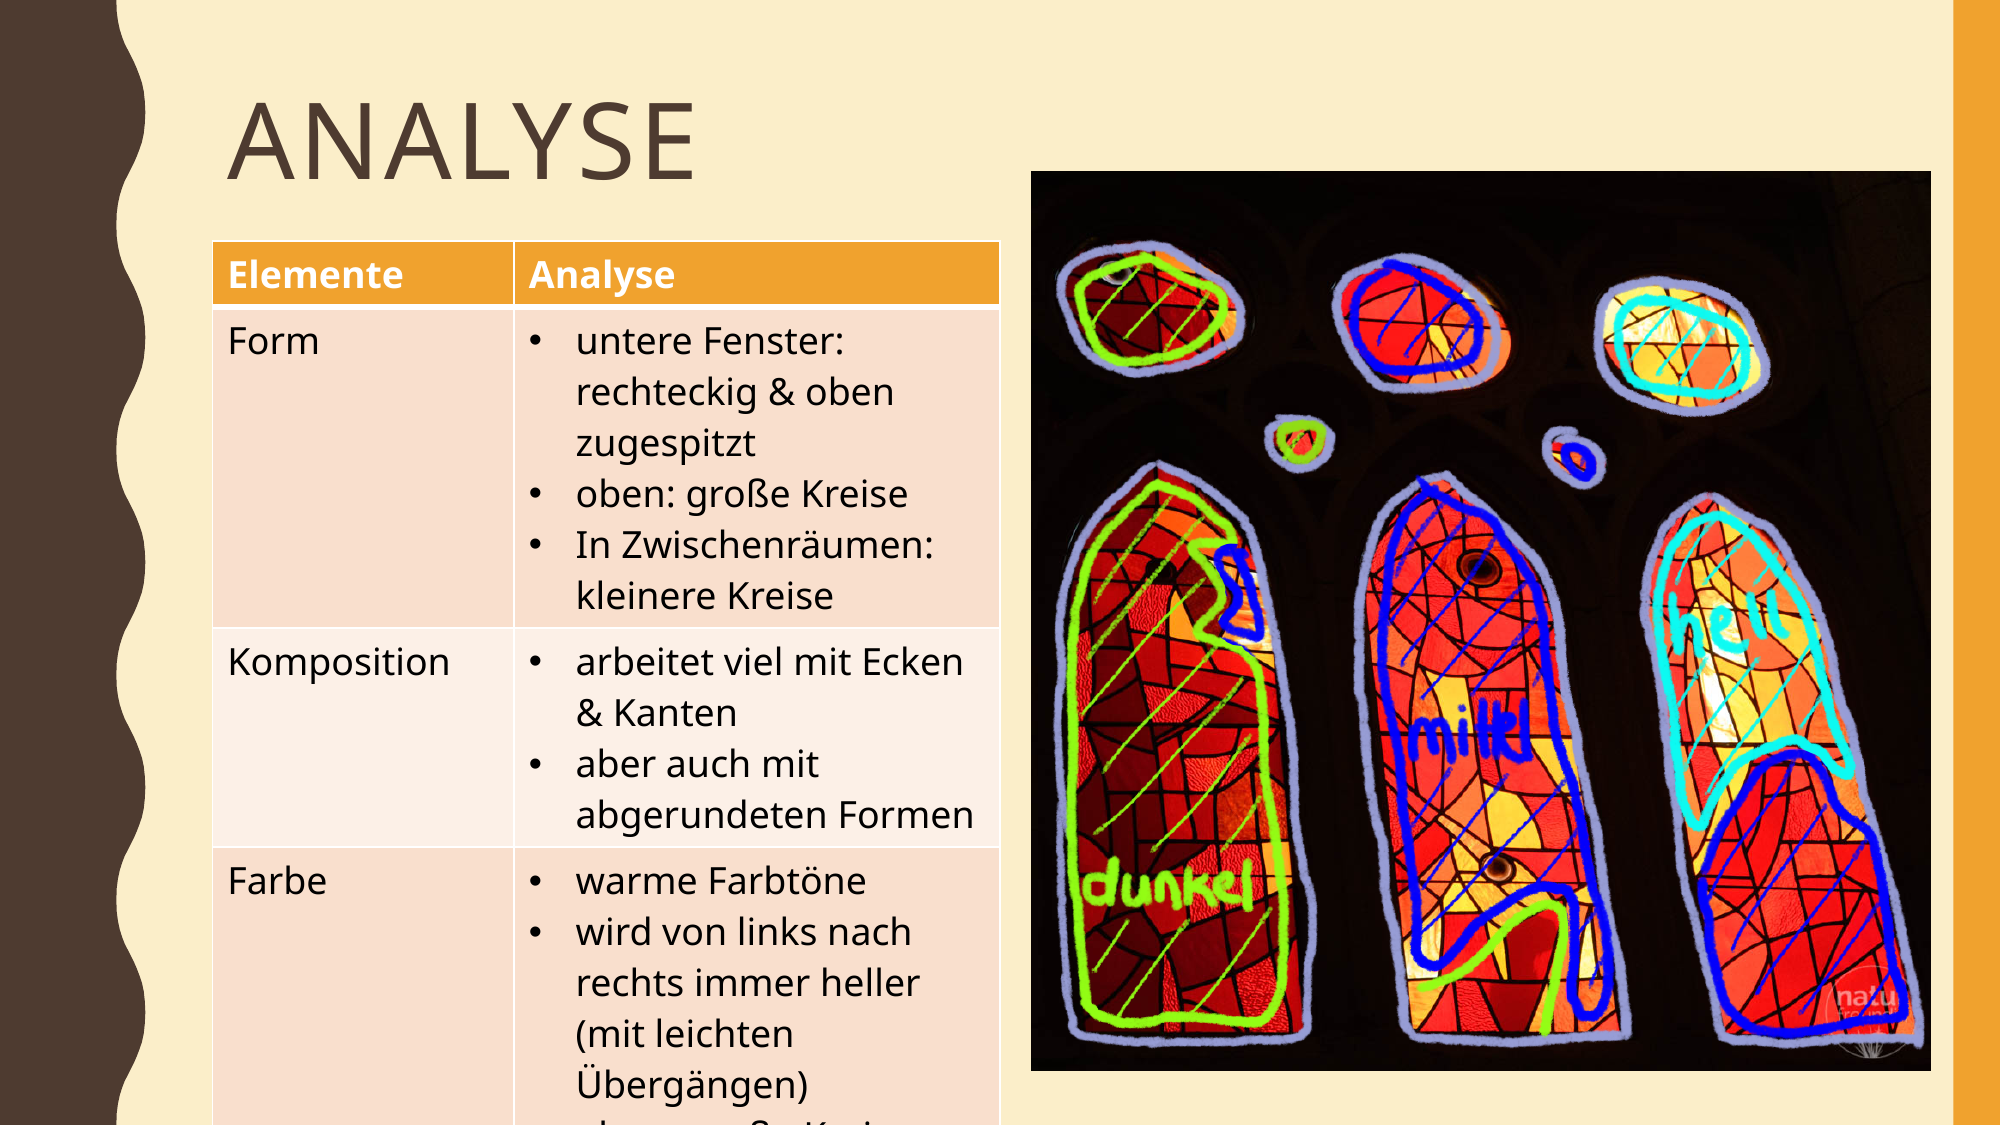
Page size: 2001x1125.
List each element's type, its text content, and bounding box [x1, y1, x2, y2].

table_header Elemente [213, 242, 513, 304]
table_cell arbeitet viel mit Ecken & Kanten aber auch mit abgerundeten Formen [515, 629, 999, 846]
table_cell untere Fenster: rechteckig & oben zugespitzt oben: große Kreise In Zwischenräumen: kleinere Kreise [515, 310, 999, 627]
table_cell Komposition [213, 629, 513, 846]
table_header Analyse [515, 242, 999, 304]
table_cell Form [213, 310, 513, 627]
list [1031, 171, 1931, 1071]
title Analyse [212, 80, 1000, 240]
table_cell Farbe [213, 848, 513, 1125]
table_cell warme Farbtöne wird von links nach rechts immer heller (mit leichten Übergängen) obere große Kreise: beinhalten zentrale Farben ohne Übergänge [515, 848, 999, 1125]
